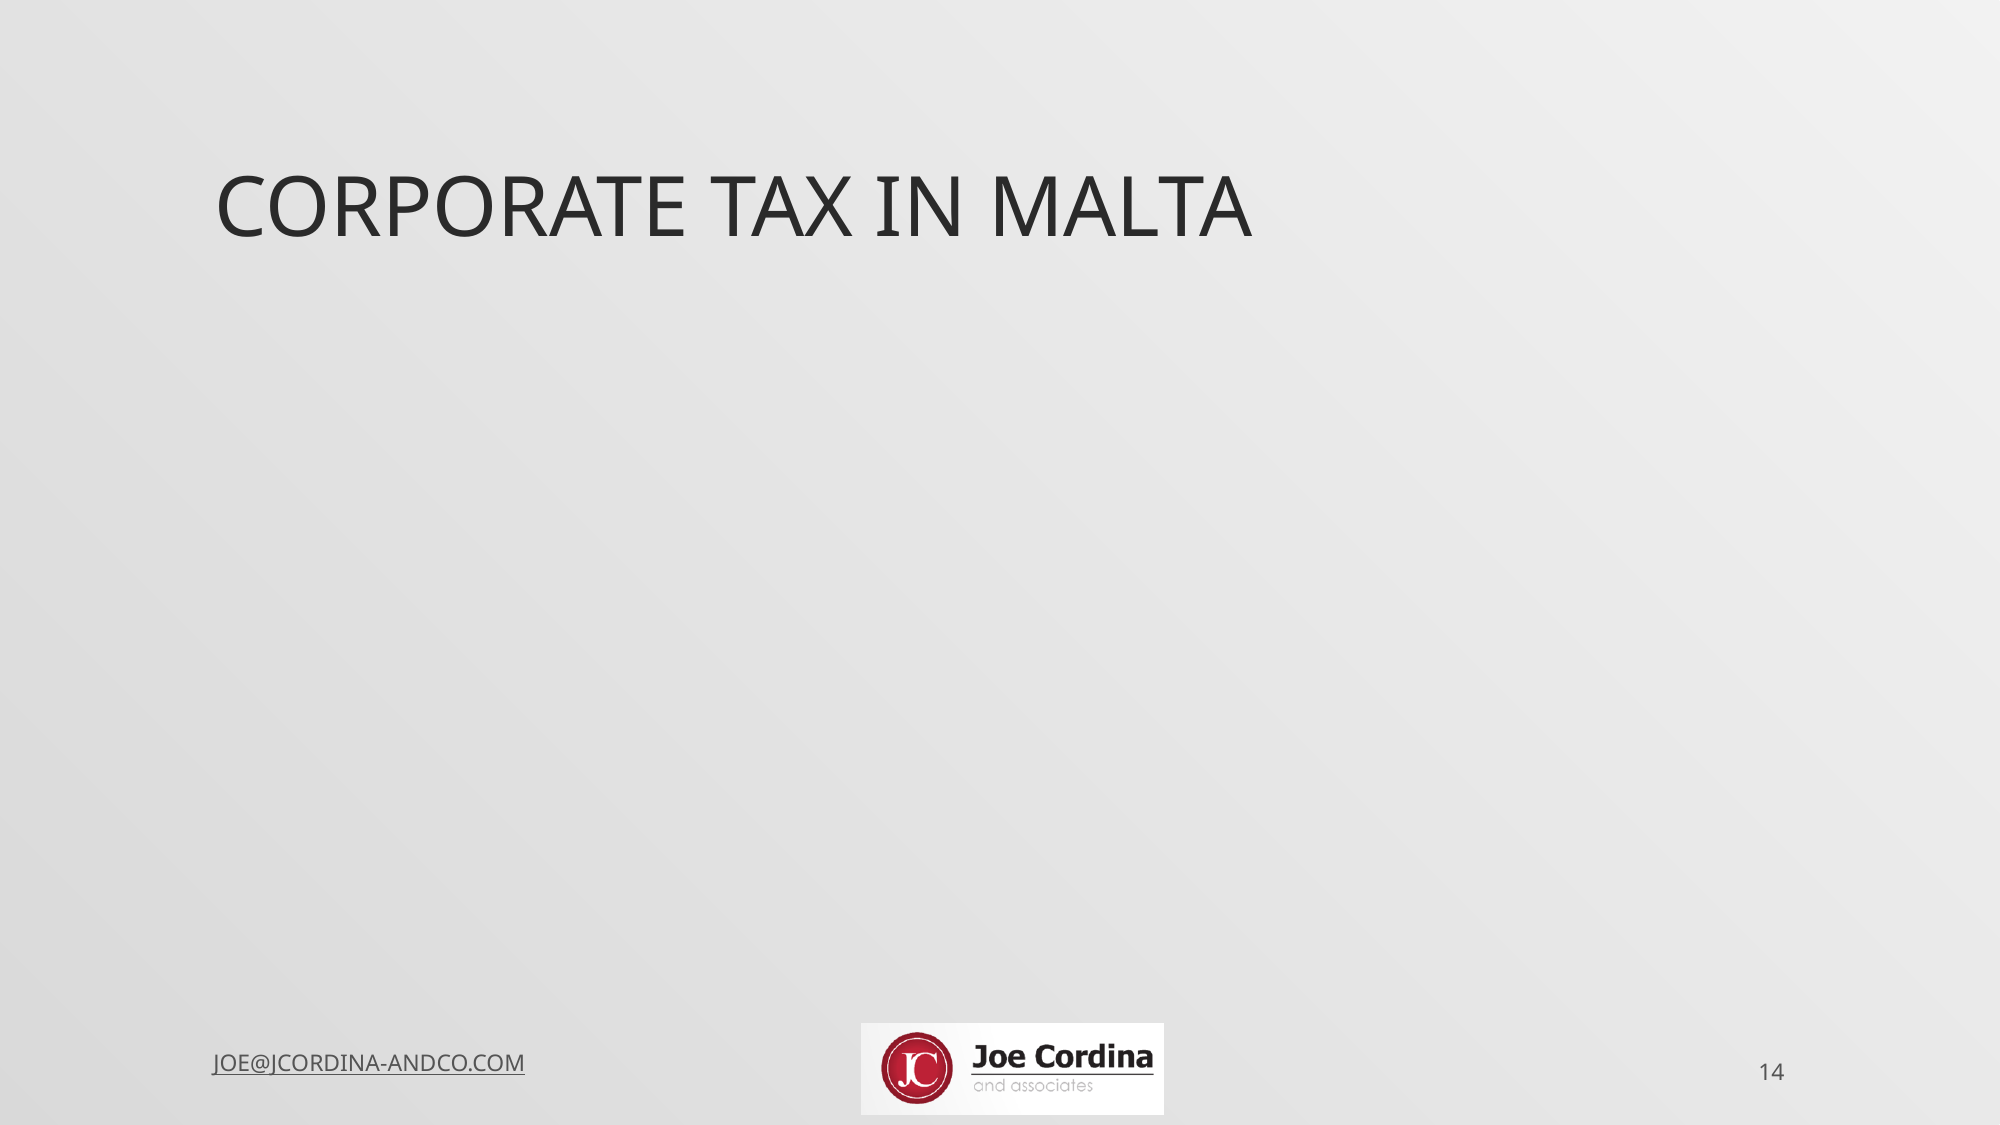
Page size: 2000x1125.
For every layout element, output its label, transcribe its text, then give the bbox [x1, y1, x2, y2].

slide_number 14 [1612, 1057, 1800, 1088]
title Corporate tax in Malta [199, 45, 1800, 263]
picture [861, 1023, 1165, 1115]
footer joe@jcordina-andco.com [198, 987, 1288, 1088]
